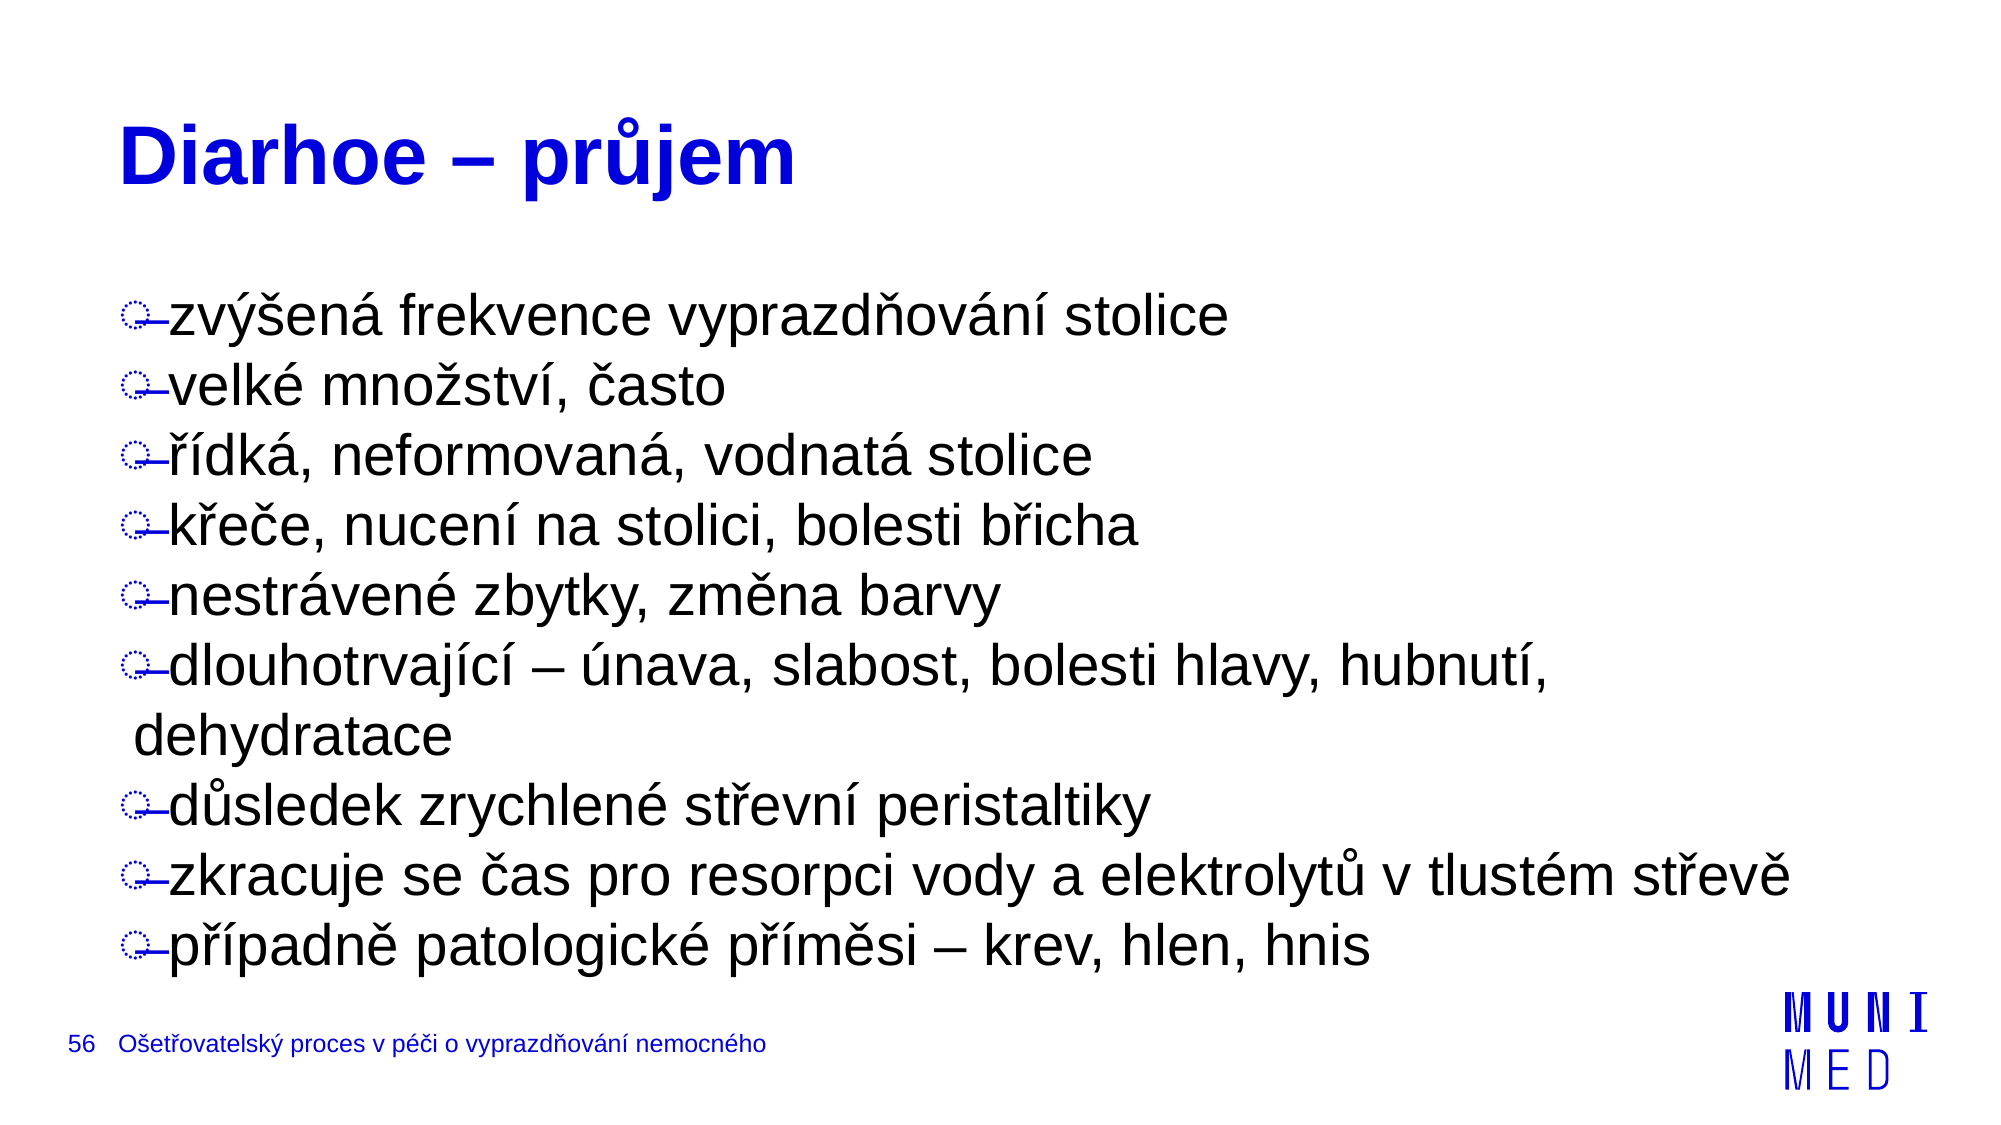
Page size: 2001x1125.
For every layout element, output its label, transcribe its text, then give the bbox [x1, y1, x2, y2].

list zvýšená frekvence vyprazdňování stolice velké množství, často řídká, neformovaná, vodnatá stolice křeče, nucení na stolici, bolesti břicha nestrávené zbytky, změna barvy dlouhotrvající – únava, slabost, bolesti hlavy, hubnutí, dehydratace důsledek zrychlené střevní peristaltiky zkracuje se čas pro resorpci vody a elektrolytů v tlustém střevě případně patologické příměsi – krev, hlen, hnis [118, 277, 1883, 957]
slide_number 56 [67, 1021, 110, 1063]
title Diarhoe – průjem [118, 118, 1883, 193]
footer Ošetřovatelský proces v péči o vyprazdňování nemocného [118, 1021, 1418, 1063]
